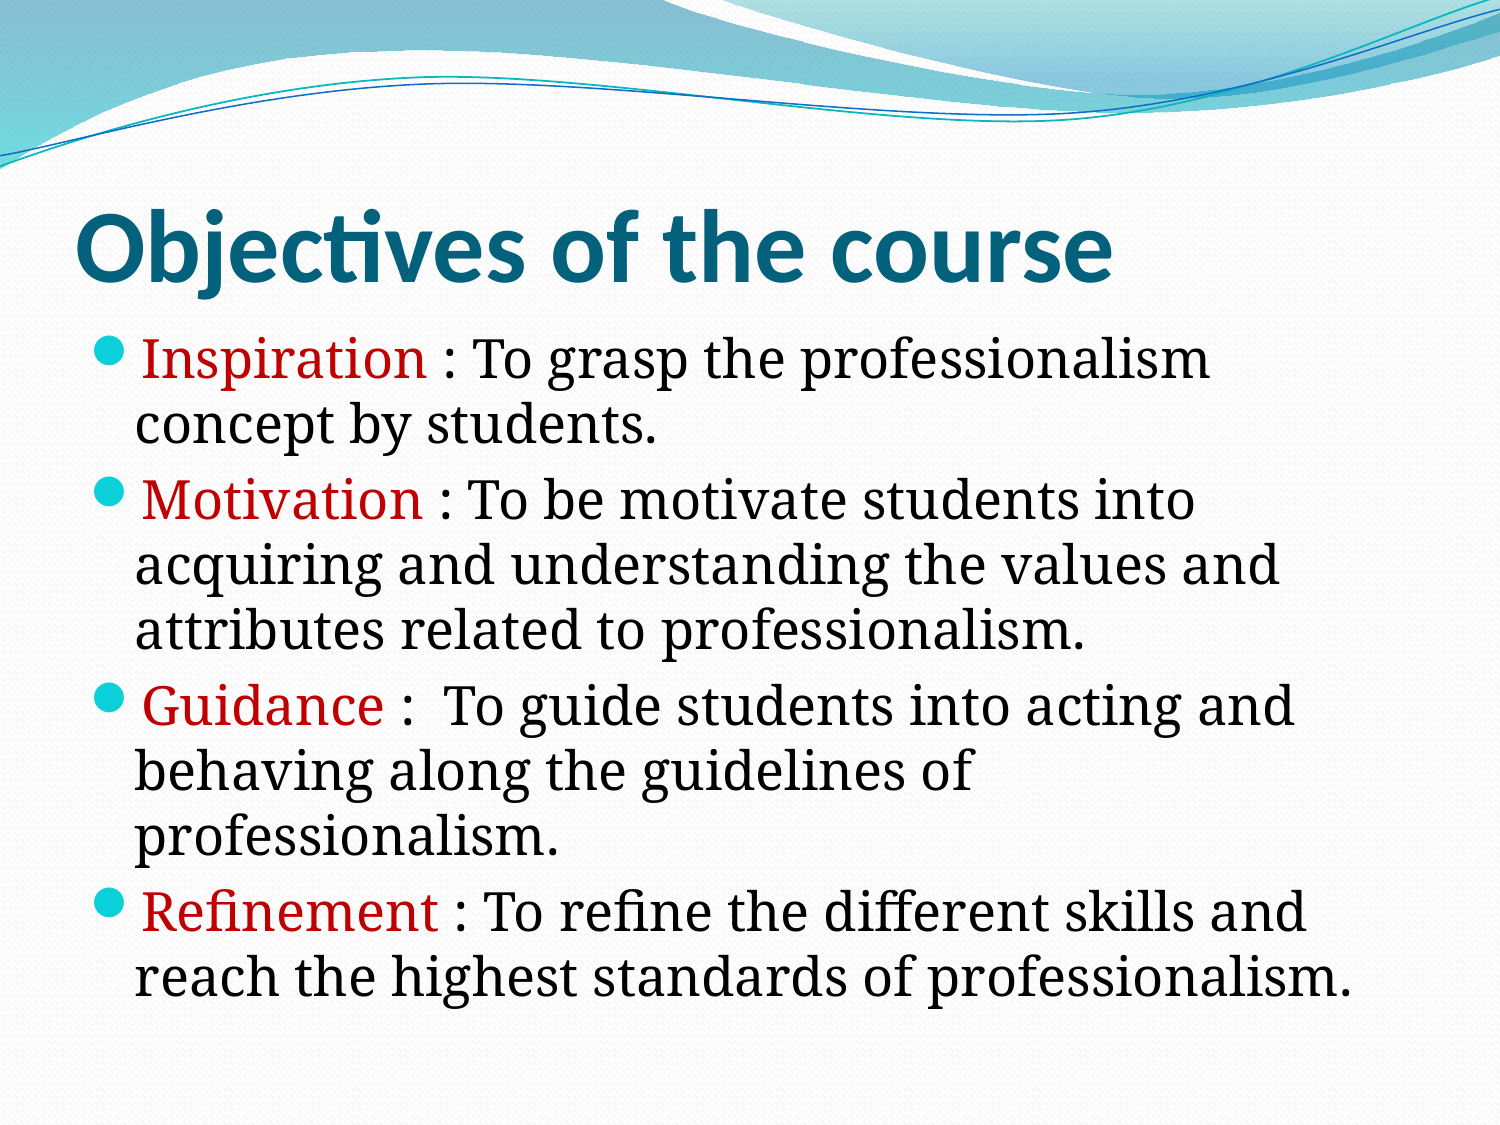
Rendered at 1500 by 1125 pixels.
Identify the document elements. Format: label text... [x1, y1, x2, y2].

list Inspiration : To grasp the professionalism concept by students. Motivation : To be motivate students into acquiring and understanding the values and attributes related to professionalism. Guidance : To guide students into acting and behaving along the guidelines of professionalism. Refinement : To refine the different skills and reach the highest standards of professionalism. [75, 317, 1425, 1038]
title Objectives of the course [75, 115, 1425, 303]
